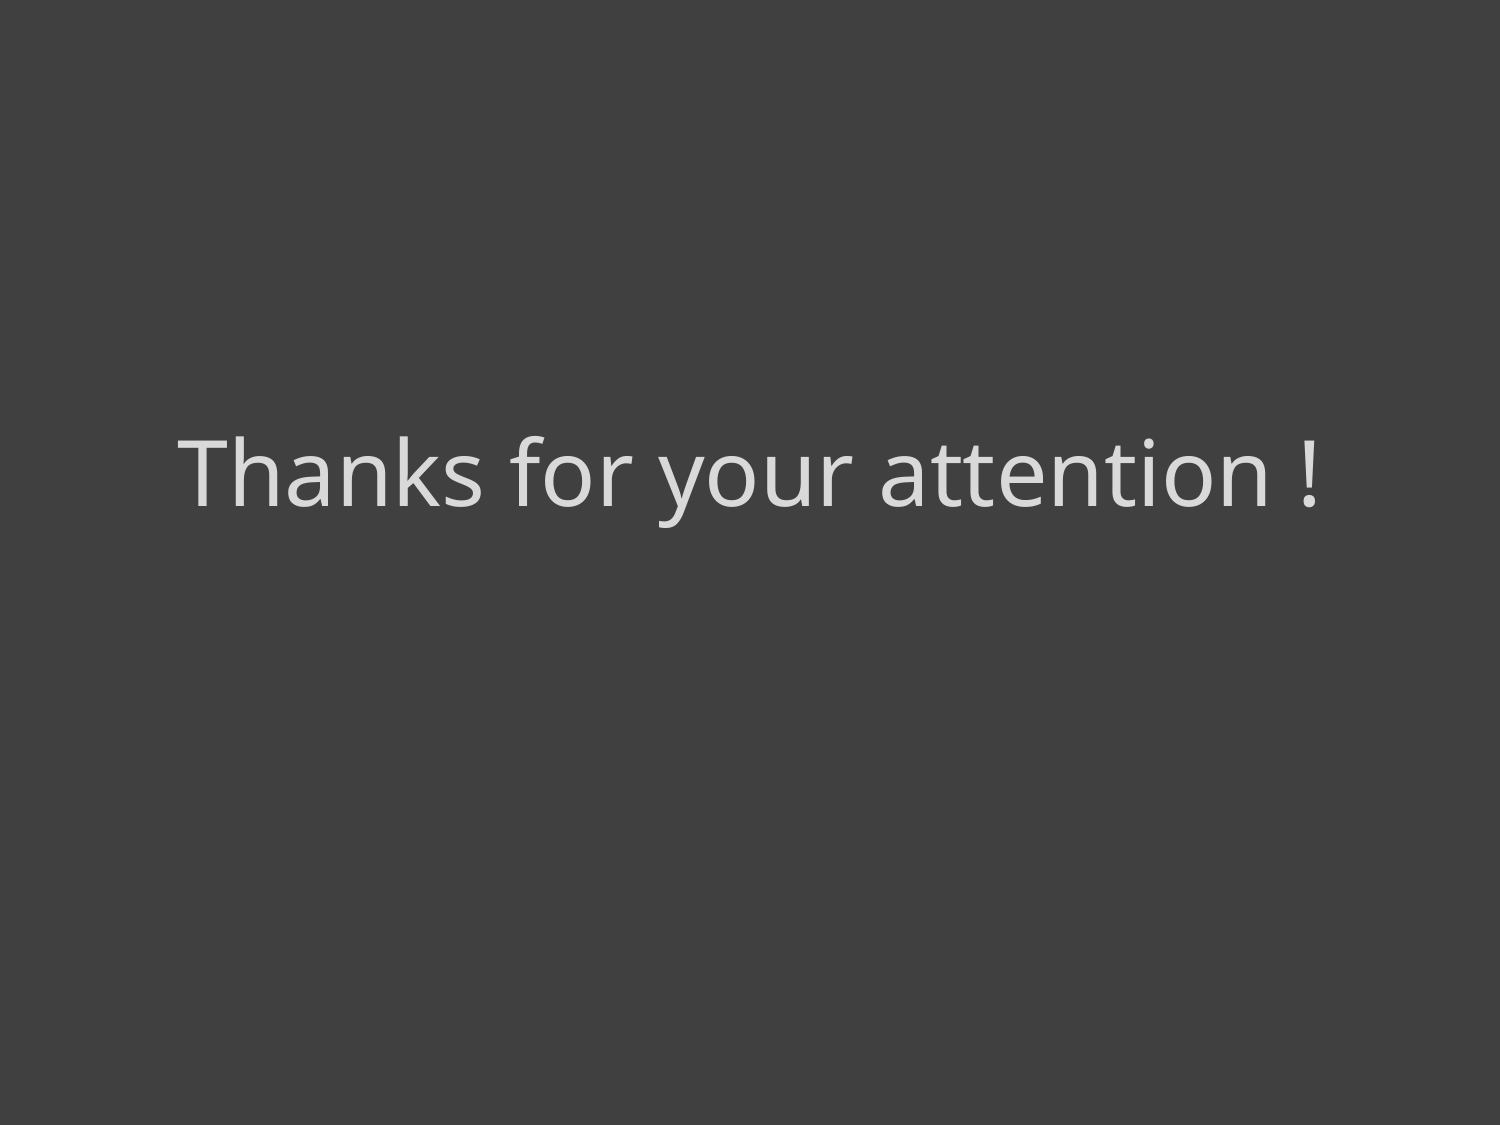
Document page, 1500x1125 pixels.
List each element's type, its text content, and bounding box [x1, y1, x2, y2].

title Thanks for your attention ! [112, 349, 1388, 591]
